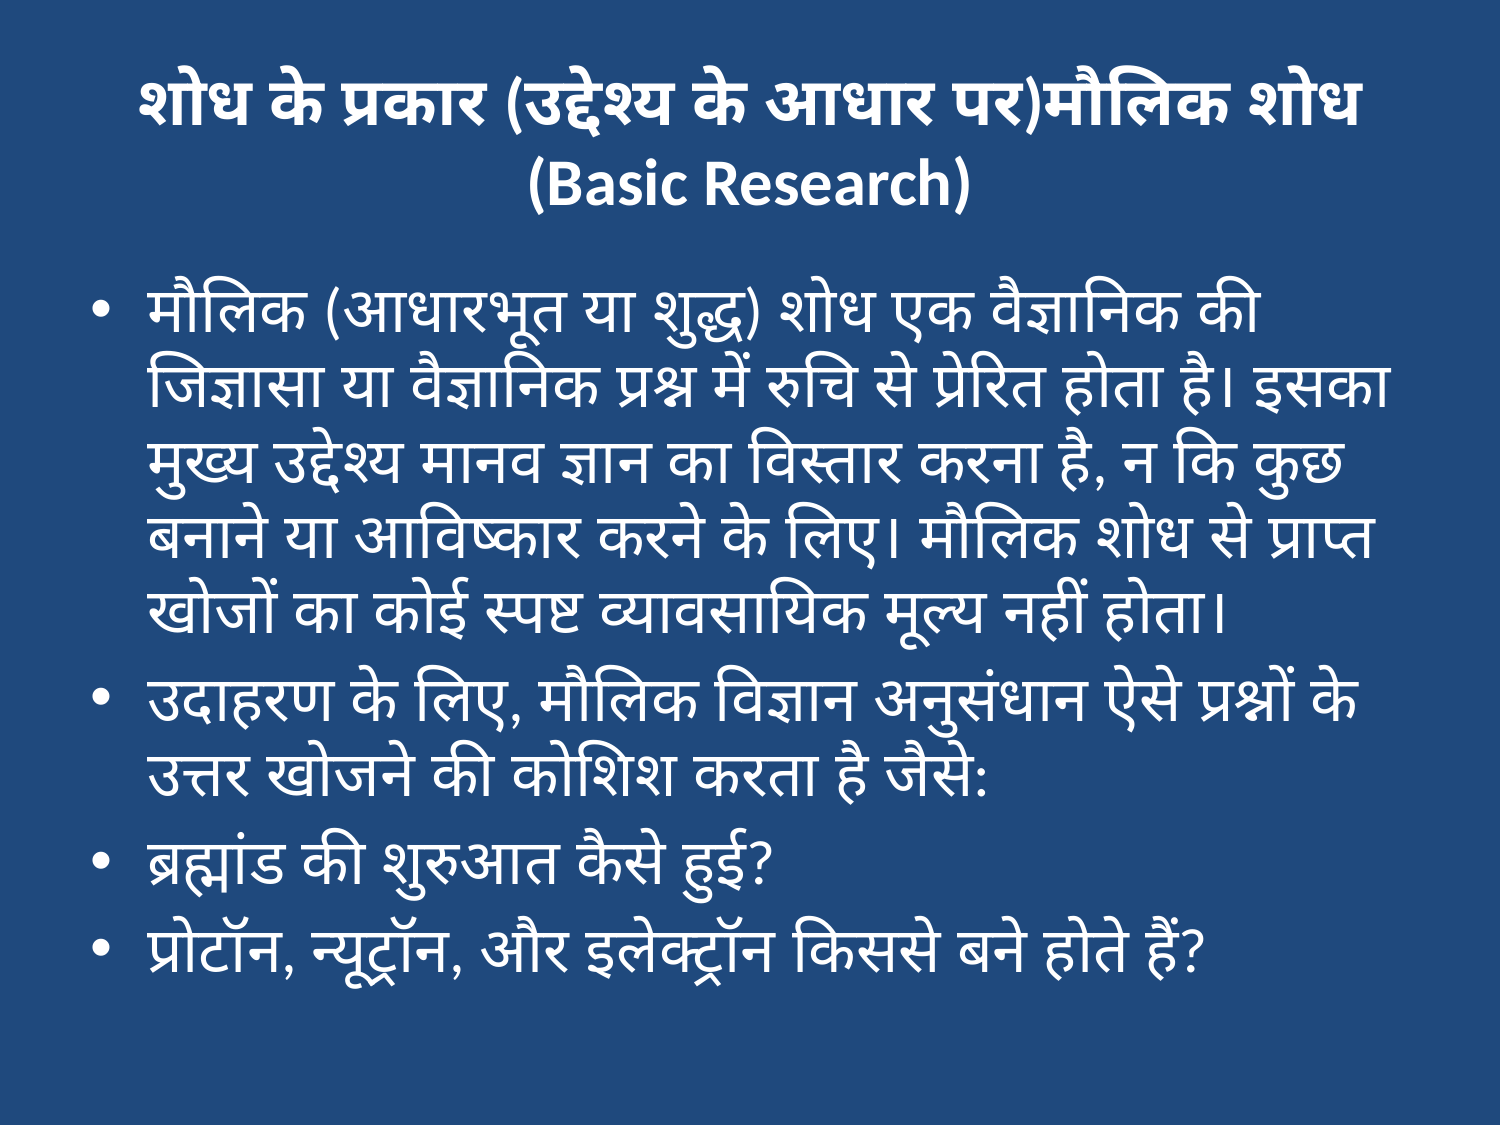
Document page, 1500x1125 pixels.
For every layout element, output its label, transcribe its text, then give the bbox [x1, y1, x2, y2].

title शोध के प्रकार (उद्देश्य के आधार पर)मौलिक शोध (Basic Research) [75, 45, 1425, 233]
list मौलिक (आधारभूत या शुद्ध) शोध एक वैज्ञानिक की जिज्ञासा या वैज्ञानिक प्रश्न में रुचि से प्रेरित होता है। इसका मुख्य उद्देश्य मानव ज्ञान का विस्तार करना है, न कि कुछ बनाने या आविष्कार करने के लिए। मौलिक शोध से प्राप्त खोजों का कोई स्पष्ट व्यावसायिक मूल्य नहीं होता। उदाहरण के लिए, मौलिक विज्ञान अनुसंधान ऐसे प्रश्नों के उत्तर खोजने की कोशिश करता है जैसे: ब्रह्मांड की शुरुआत कैसे हुई? प्रोटॉन, न्यूट्रॉन, और इलेक्ट्रॉन किससे बने होते हैं? [75, 262, 1425, 1005]
